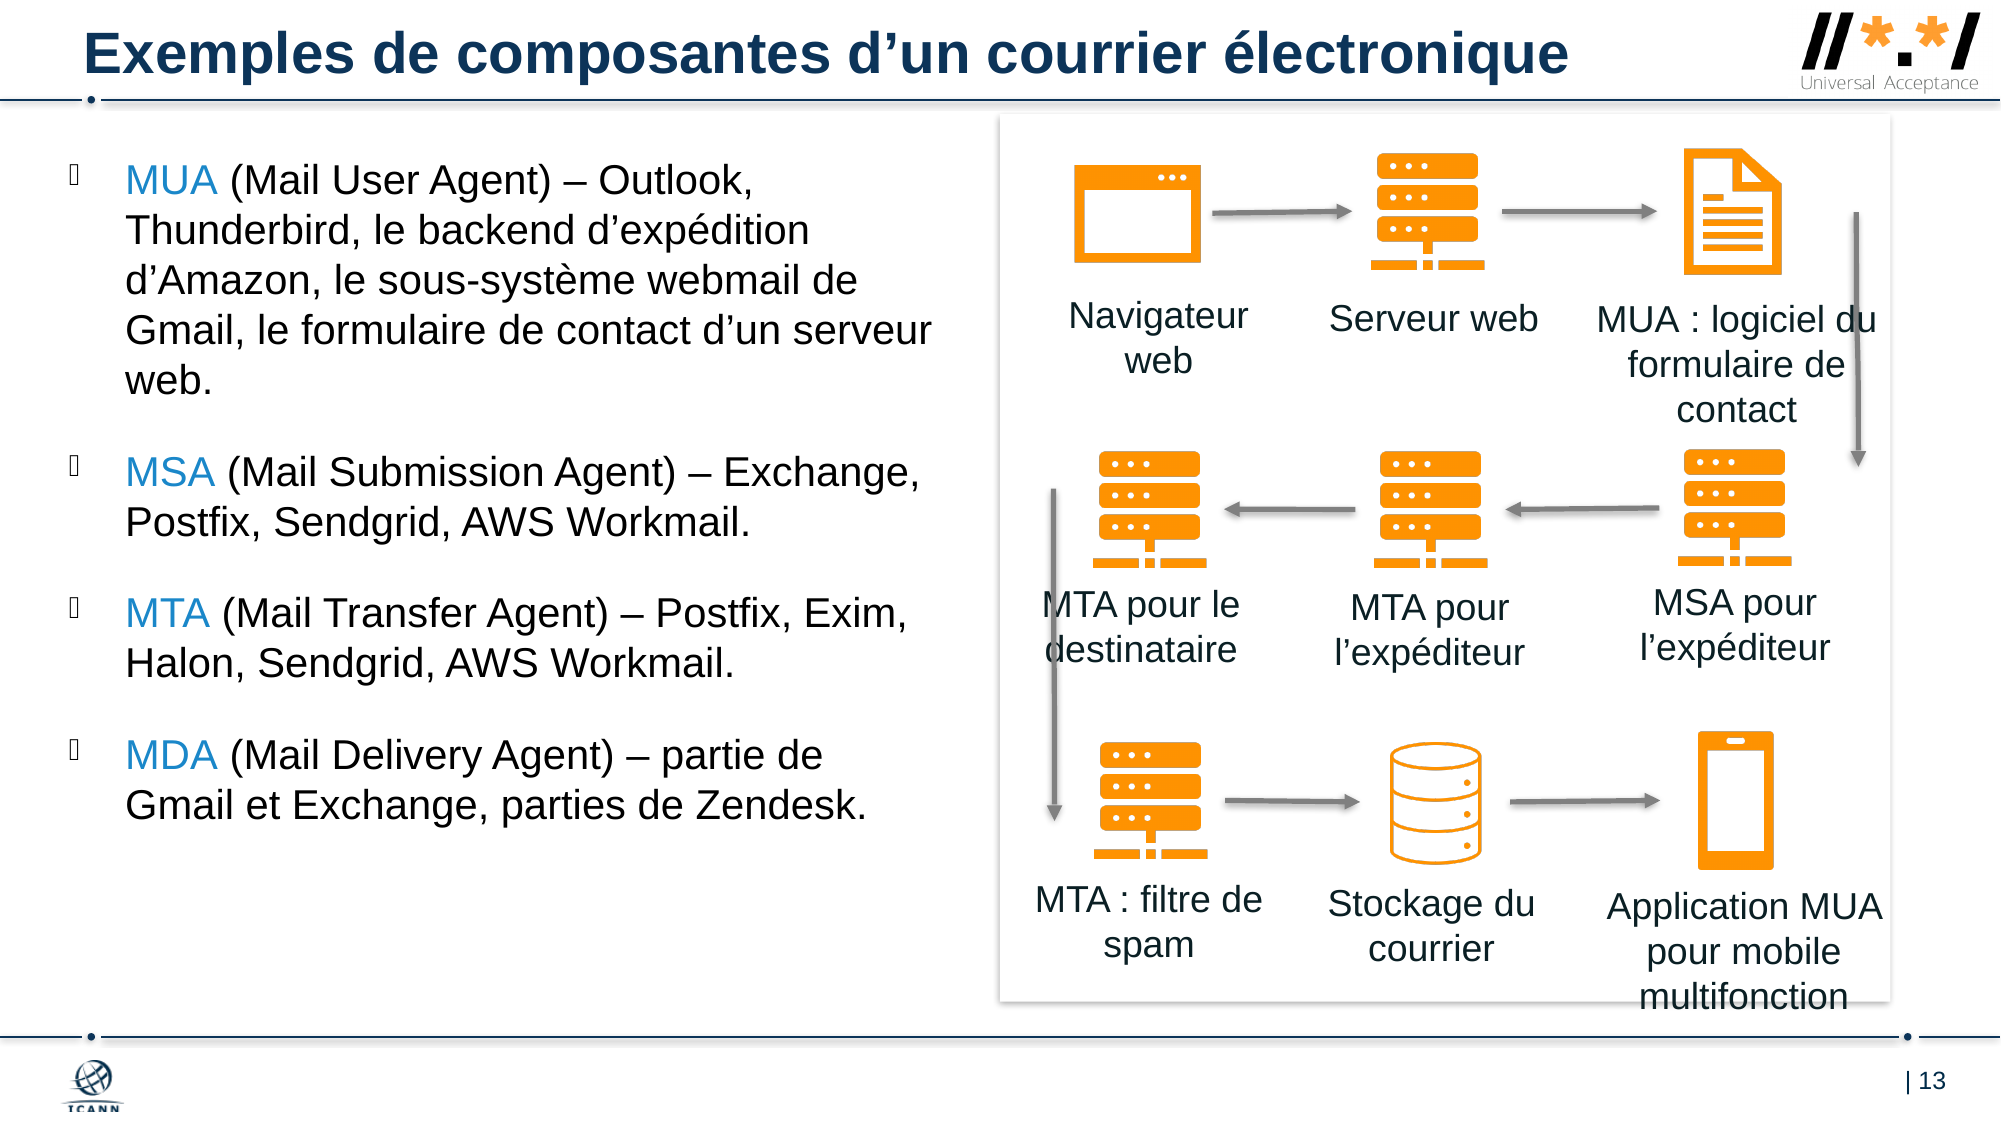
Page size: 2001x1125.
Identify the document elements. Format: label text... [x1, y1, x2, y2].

title Exemples de composantes d’un courrier électronique [68, 7, 1784, 82]
picture [1788, 5, 1993, 99]
list MUA (Mail User Agent) – Outlook, Thunderbird, le backend d’expédition d’Amazon, le sous-système webmail de Gmail, le formulaire de contact d’un serveur web. MSA (Mail Submission Agent) – Exchange, Postfix, Sendgrid, AWS Workmail. MTA (Mail Transfer Agent) – Postfix, Exim, Halon, Sendgrid, AWS Workmail. MDA (Mail Delivery Agent) – partie de Gmail et Exchange, parties de Zendesk. [68, 152, 939, 1041]
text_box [999, 113, 1891, 1002]
